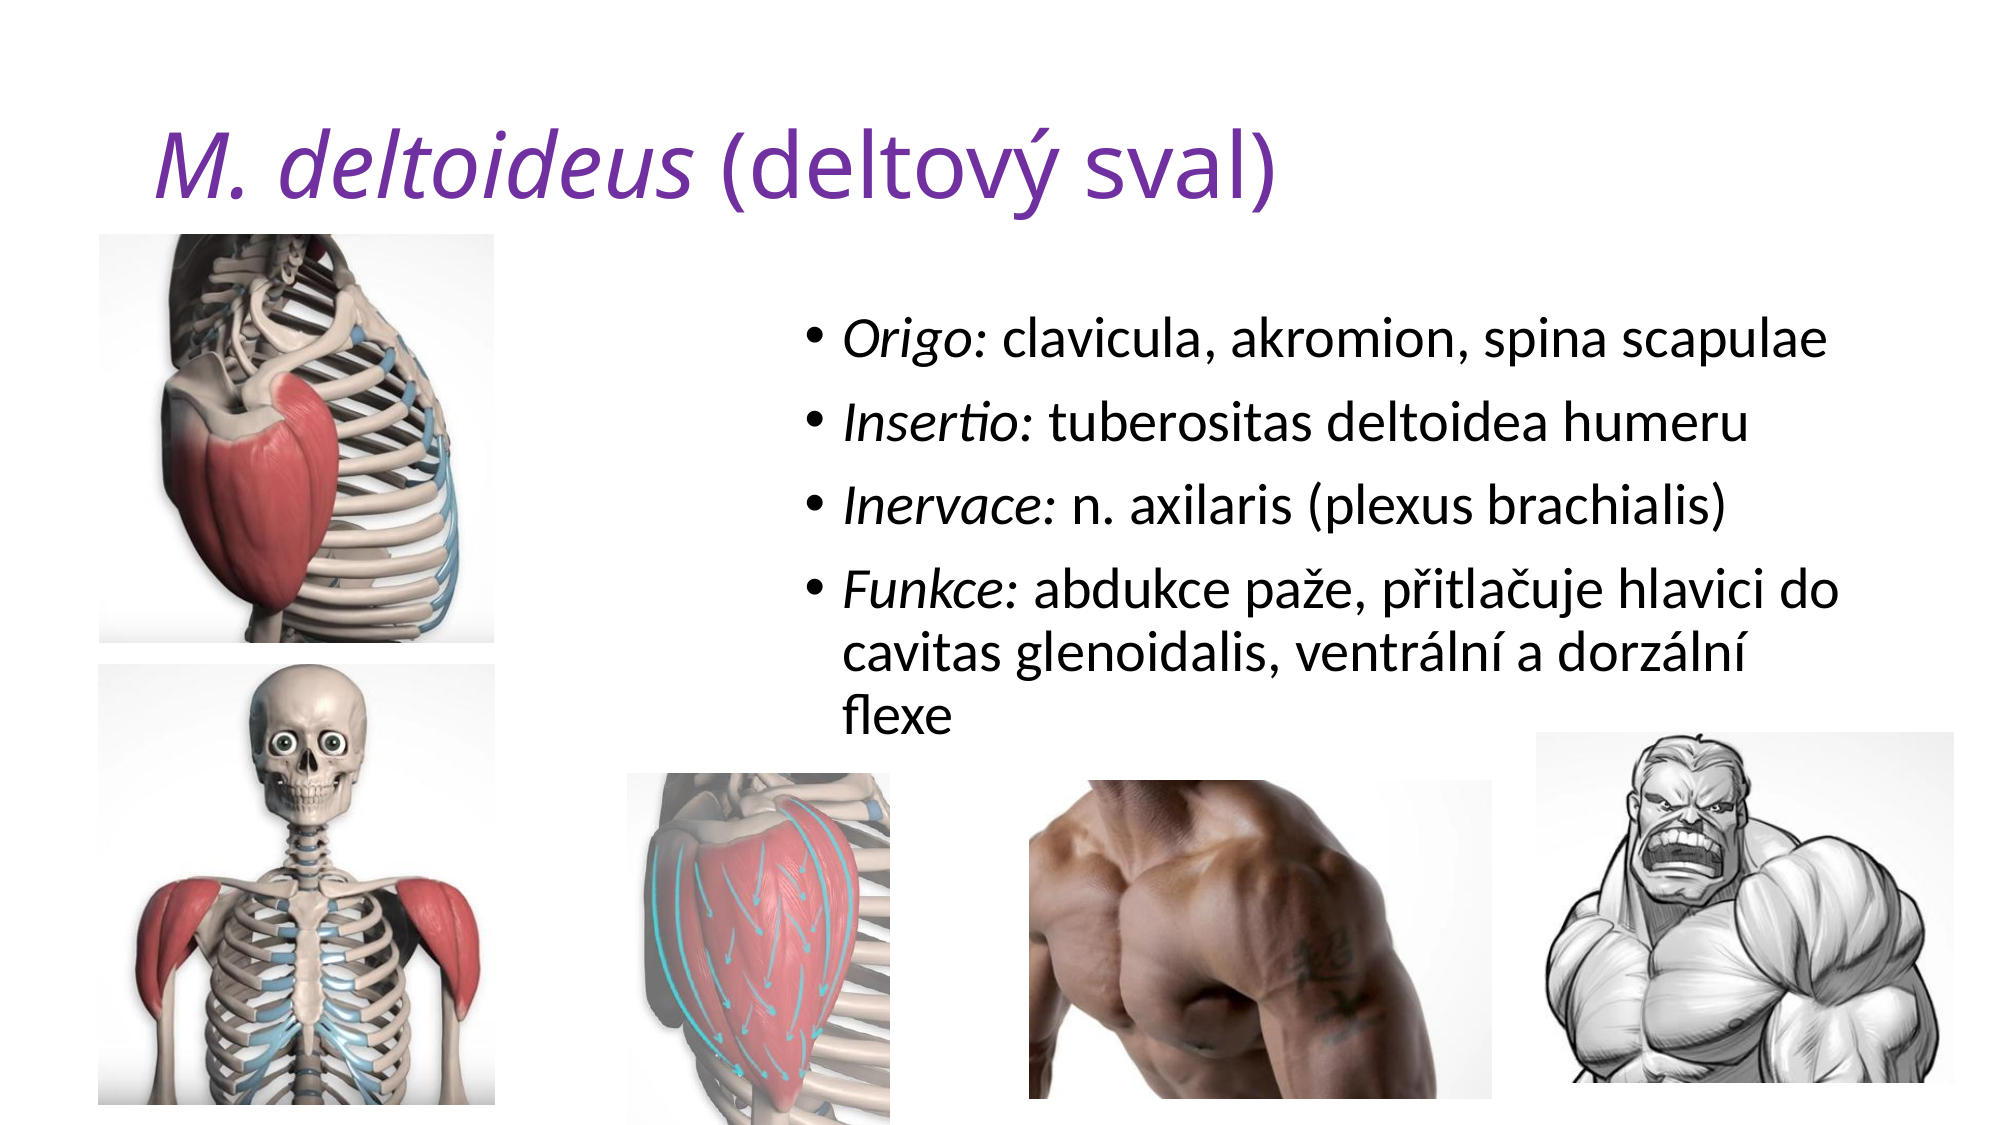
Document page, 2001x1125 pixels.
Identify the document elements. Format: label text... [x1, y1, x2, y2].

picture [99, 234, 494, 644]
picture [97, 664, 495, 1105]
picture [627, 773, 890, 1125]
list Origo: clavicula, akromion, spina scapulae Insertio: tuberositas deltoidea humeru Inervace: n. axilaris (plexus brachialis) Funkce: abdukce paže, přitlačuje hlavici do cavitas glenoidalis, ventrální a dorzální flexe [789, 299, 1863, 1014]
picture [1029, 780, 1492, 1099]
picture [1536, 732, 1954, 1083]
title M. deltoideus (deltový sval) [137, 59, 1863, 278]
